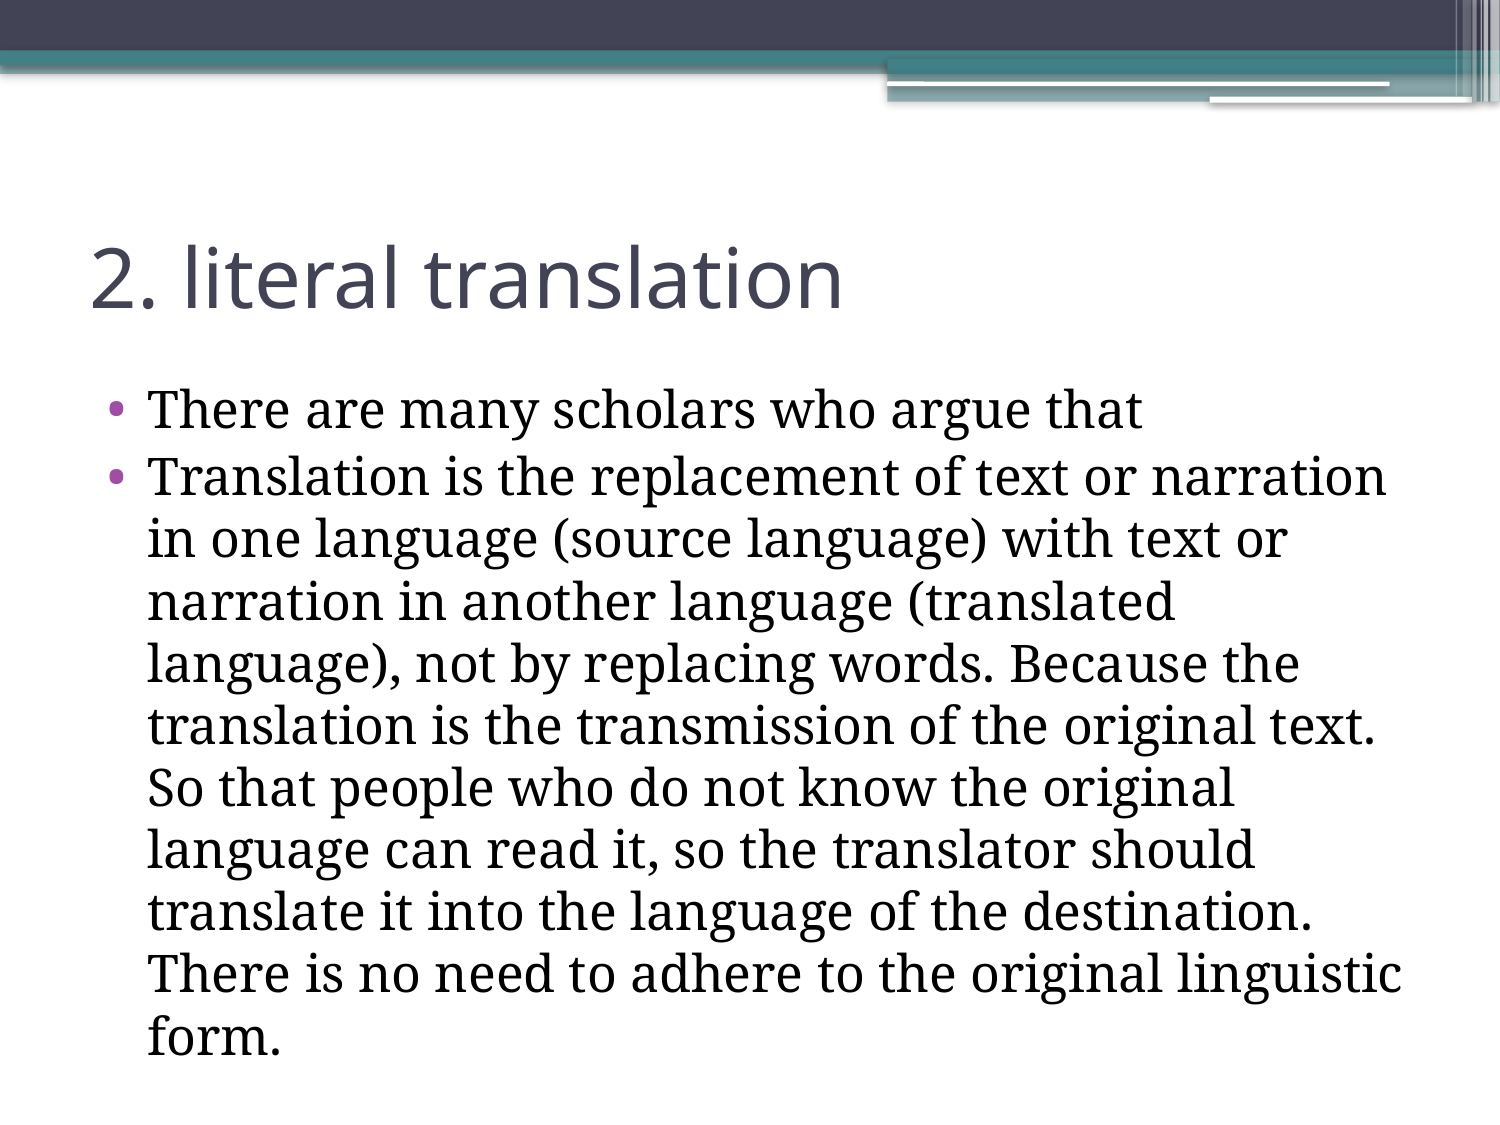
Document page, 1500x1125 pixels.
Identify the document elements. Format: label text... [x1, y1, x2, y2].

list There are many scholars who argue that Translation is the replacement of text or narration in one language (source language) with text or narration in another language (translated language), not by replacing words. Because the translation is the transmission of the original text. So that people who do not know the original language can read it, so the translator should translate it into the language of the destination. There is no need to adhere to the original linguistic form. [75, 368, 1425, 1079]
title 2. literal translation [75, 187, 1425, 363]
